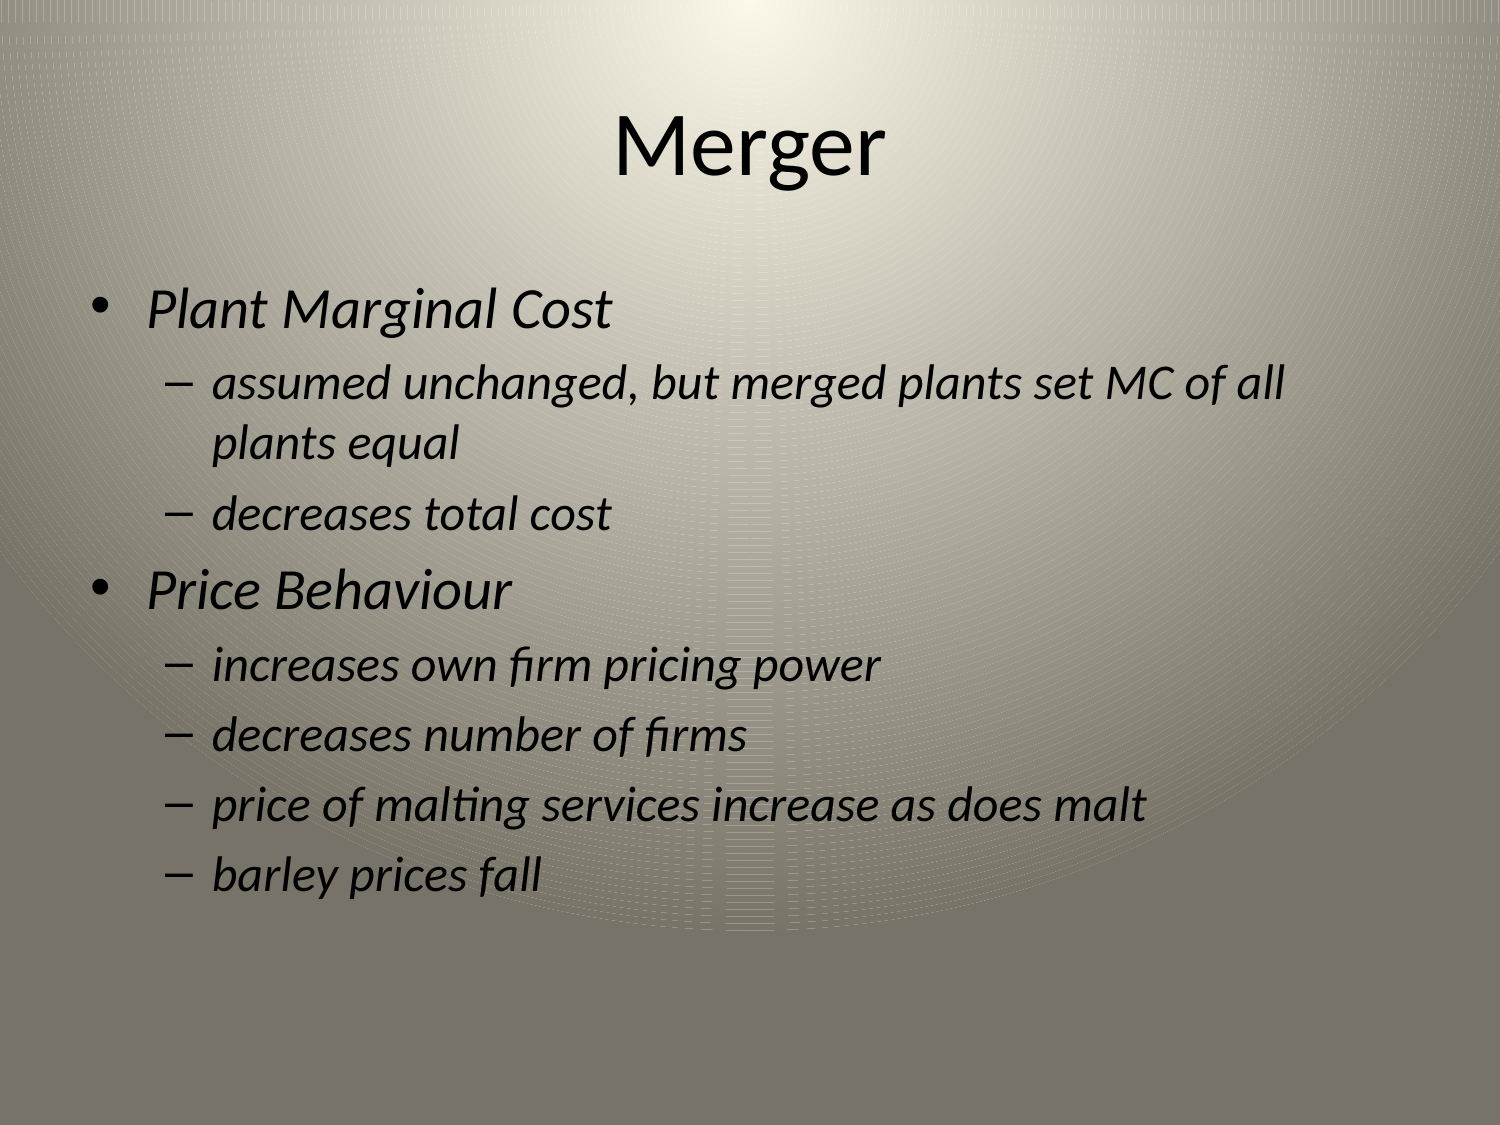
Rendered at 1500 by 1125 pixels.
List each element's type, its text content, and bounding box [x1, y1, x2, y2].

title Merger [75, 45, 1425, 233]
list Plant Marginal Cost assumed unchanged, but merged plants set MC of all plants equal decreases total cost Price Behaviour increases own firm pricing power decreases number of firms price of malting services increase as does malt barley prices fall [75, 262, 1425, 1005]
